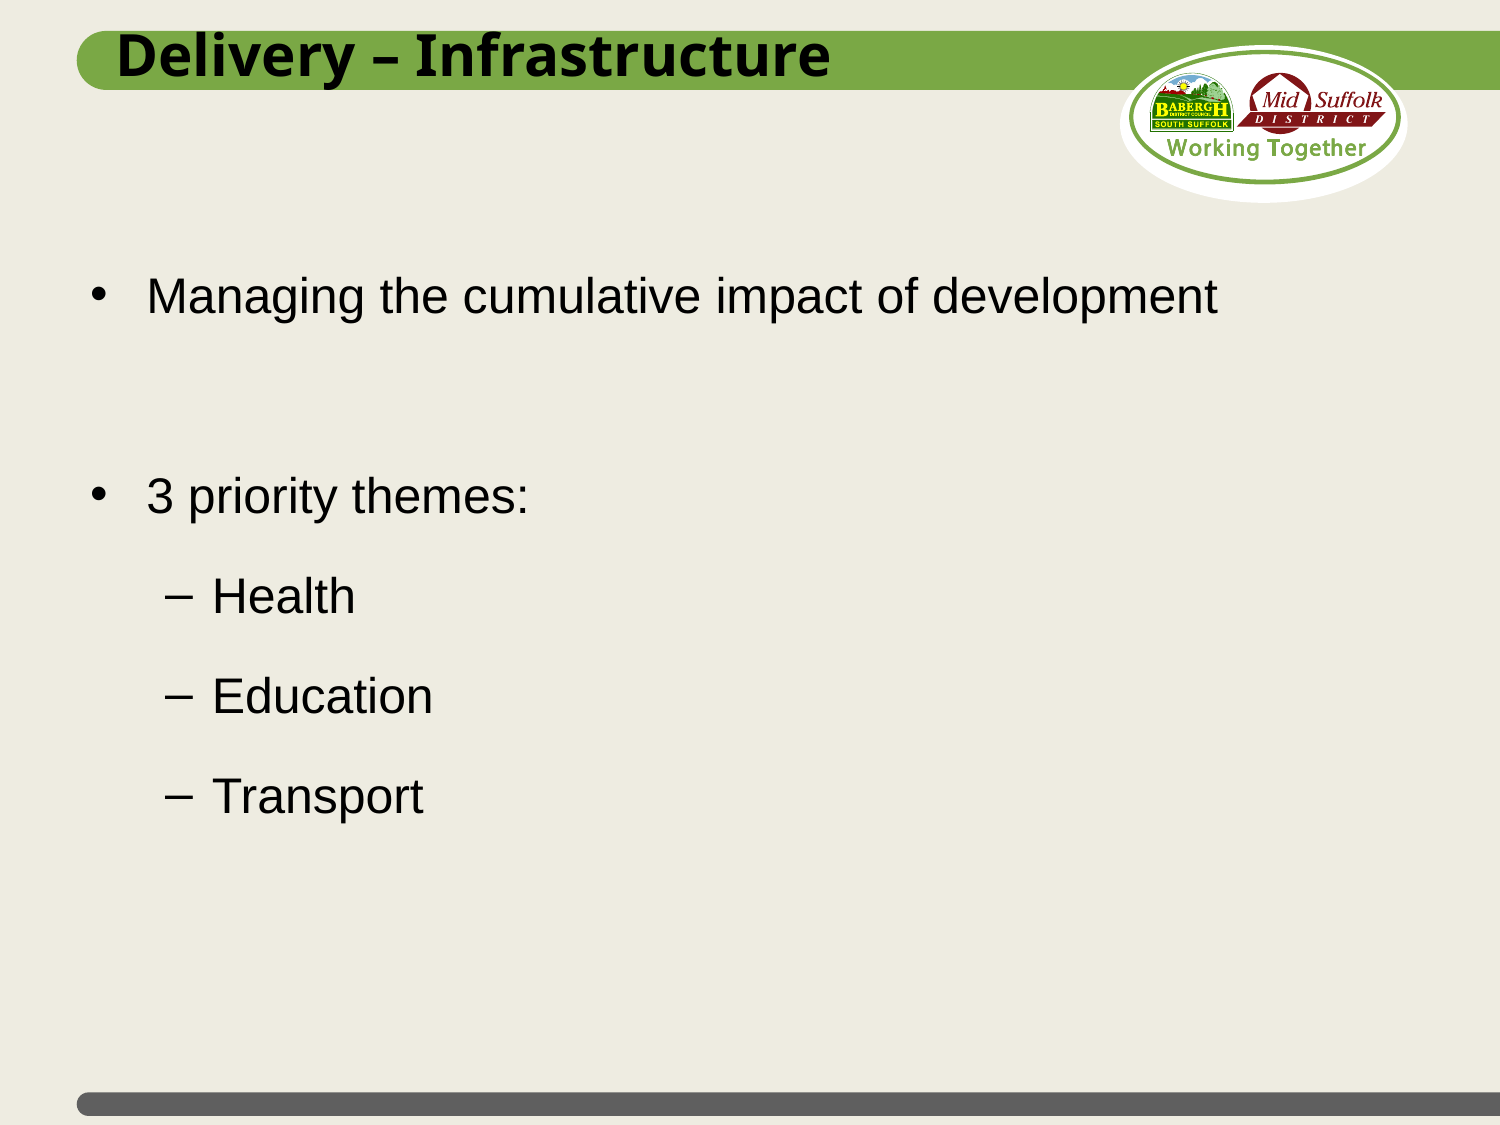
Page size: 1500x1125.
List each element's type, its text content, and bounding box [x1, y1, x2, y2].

list Delivery – Infrastructure [100, 10, 1138, 305]
list Managing the cumulative impact of development 3 priority themes: Health Education Transport [75, 225, 1425, 952]
